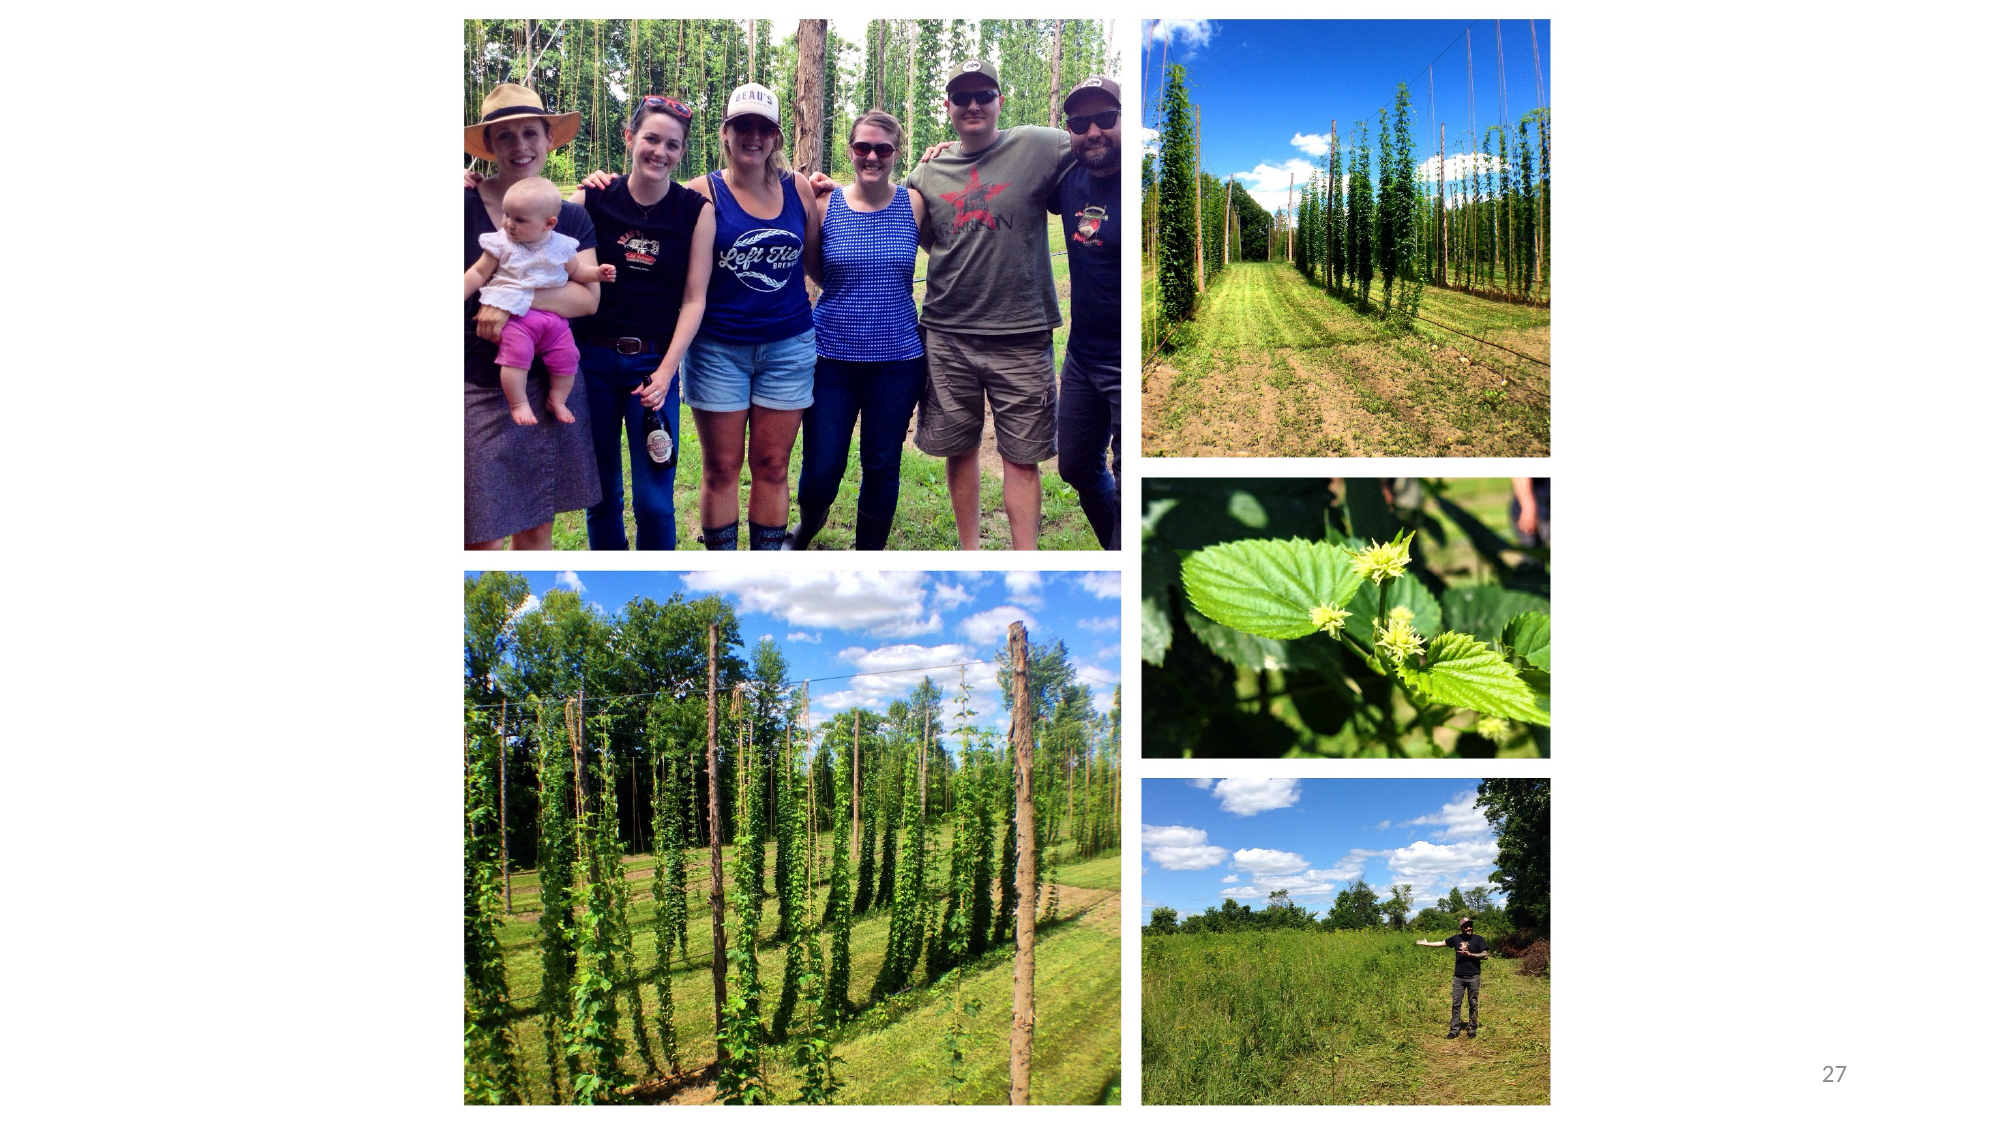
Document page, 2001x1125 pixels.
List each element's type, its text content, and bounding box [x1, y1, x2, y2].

picture [444, 0, 1570, 1125]
slide_number 27 [1570, 1042, 1863, 1103]
